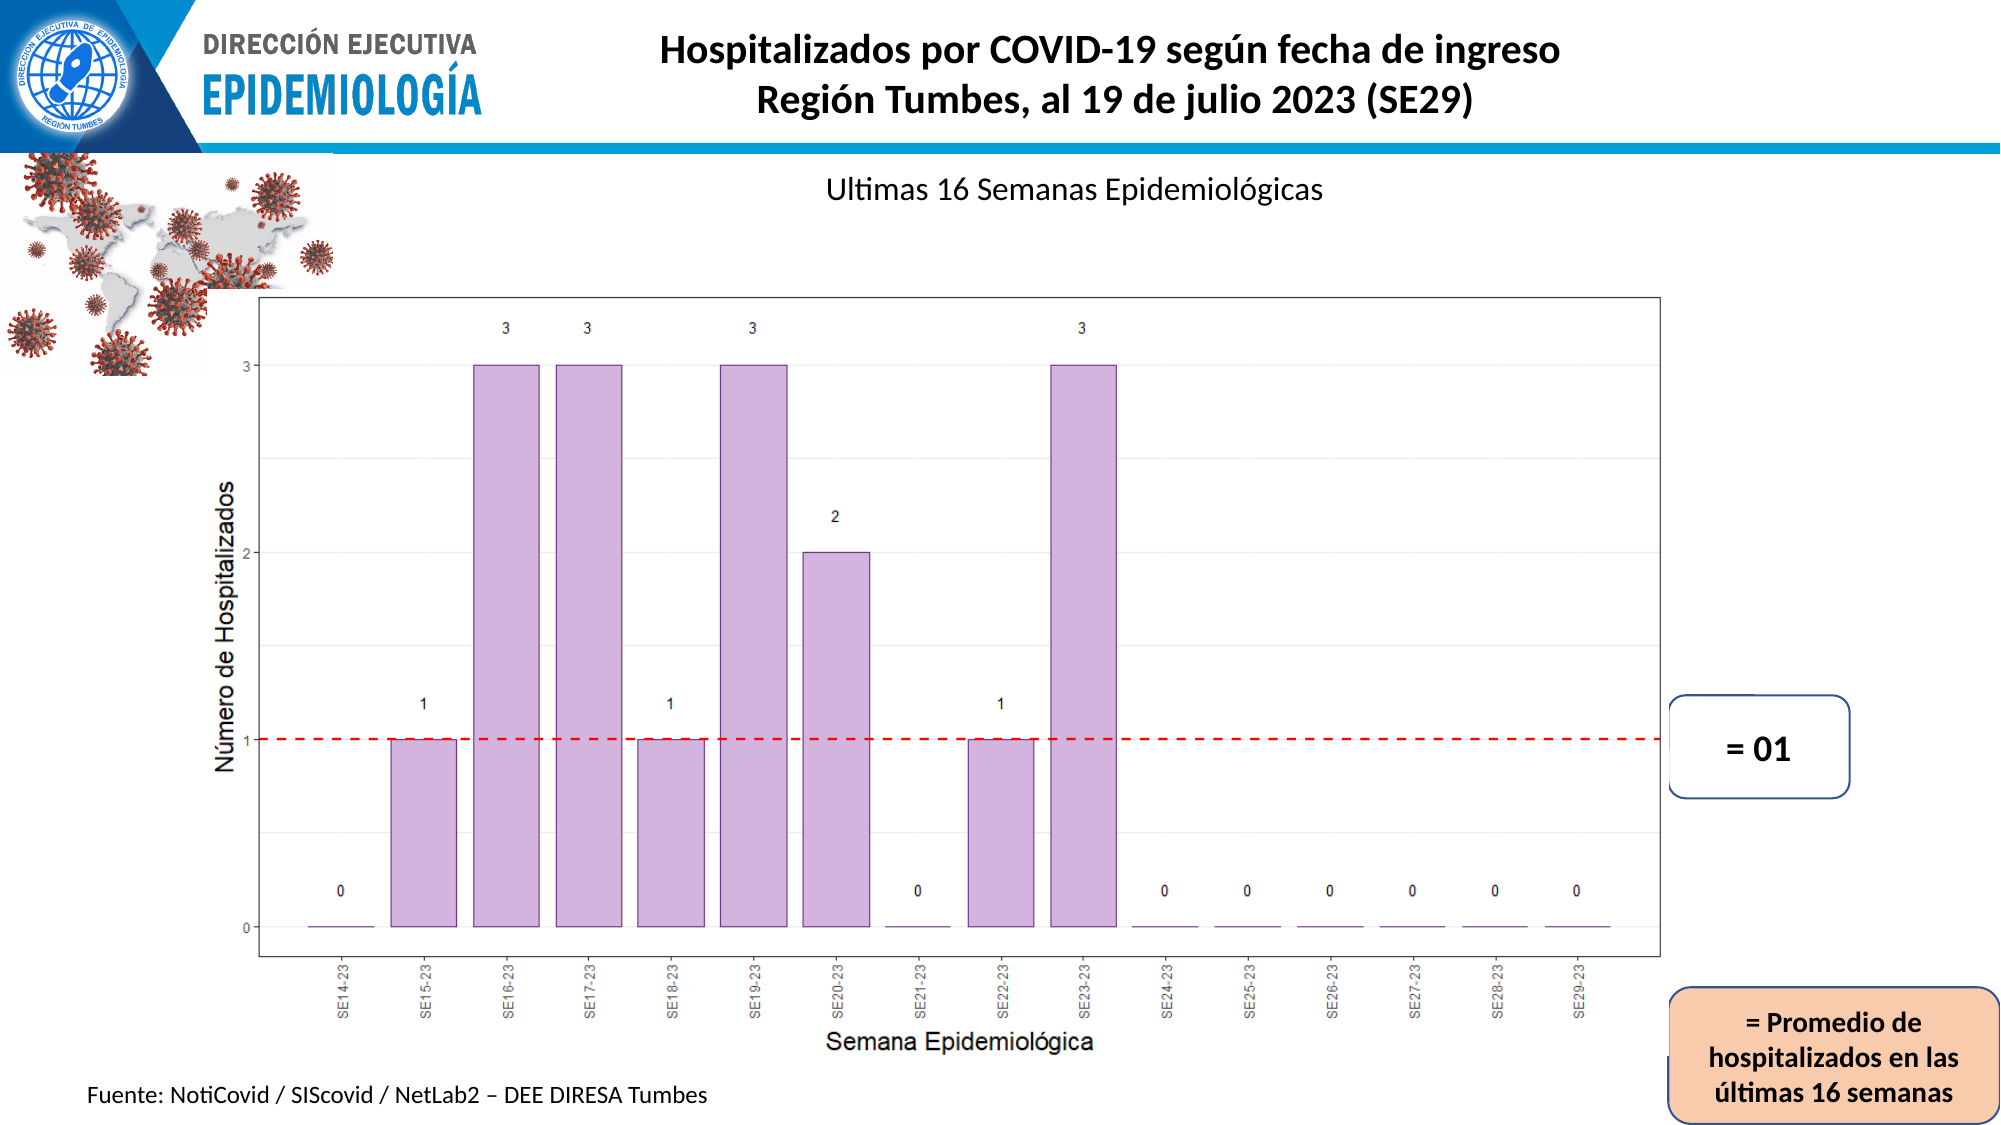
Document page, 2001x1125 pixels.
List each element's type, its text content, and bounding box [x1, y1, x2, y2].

text_box Fuente: NotiCovid / SIScovid / NetLab2 – DEE DIRESA Tumbes [72, 1071, 1228, 1116]
text_box Ultimas 16 Semanas Epidemiológicas [790, 159, 1360, 215]
text_box Hospitalizados por COVID-19 según fecha de ingreso Región Tumbes, al 19 de julio 2023 (SE29) [512, 14, 1710, 129]
text_box [333, 142, 2000, 155]
picture [0, 0, 1669, 1056]
